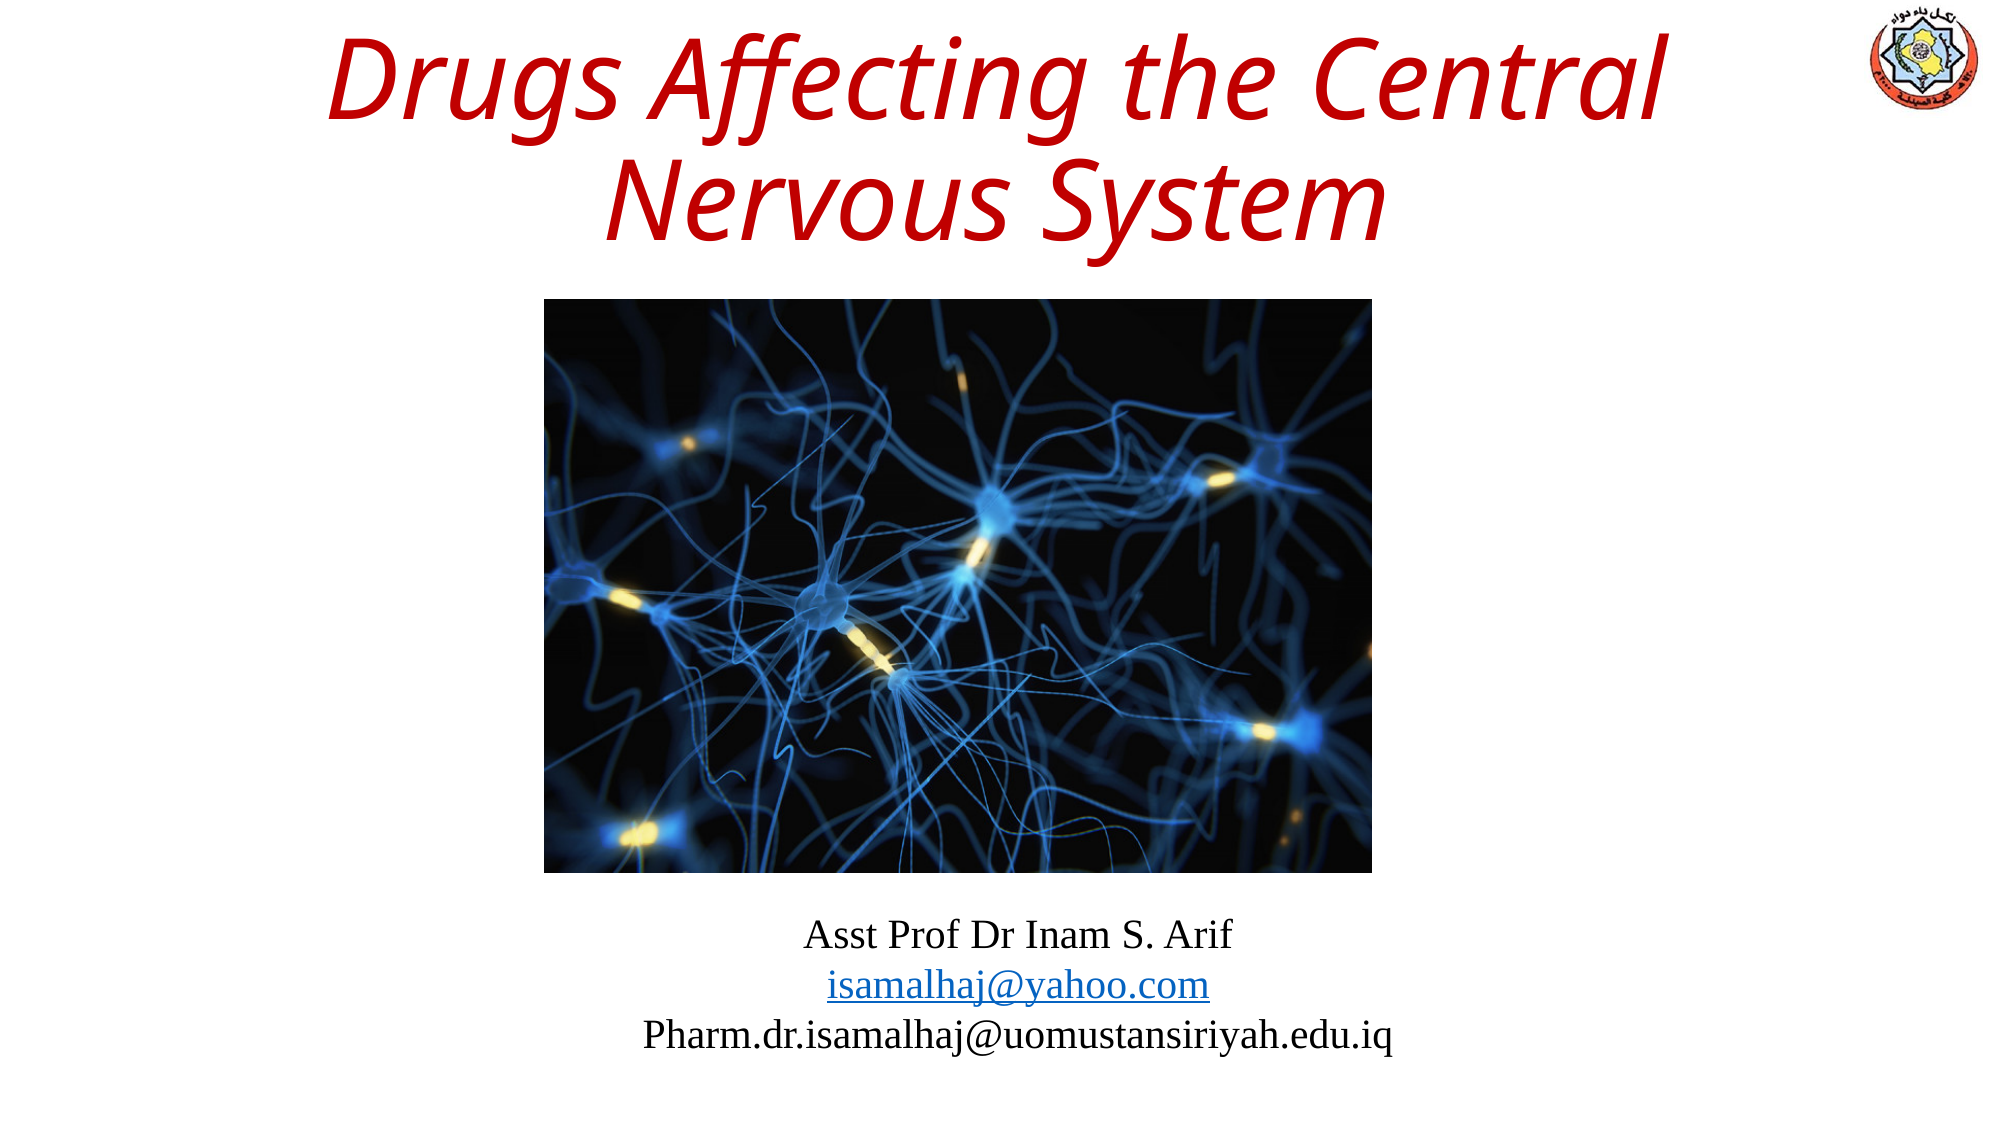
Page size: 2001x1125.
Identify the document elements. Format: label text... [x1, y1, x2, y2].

text_box Asst Prof Dr Inam S. Arif isamalhaj@yahoo.com Pharm.dr.isamalhaj@uomustansiriyah.edu.iq [473, 899, 1564, 1065]
picture [544, 299, 1372, 873]
title Drugs Affecting the Central Nervous System [129, 22, 1865, 273]
picture [1864, 0, 1983, 119]
